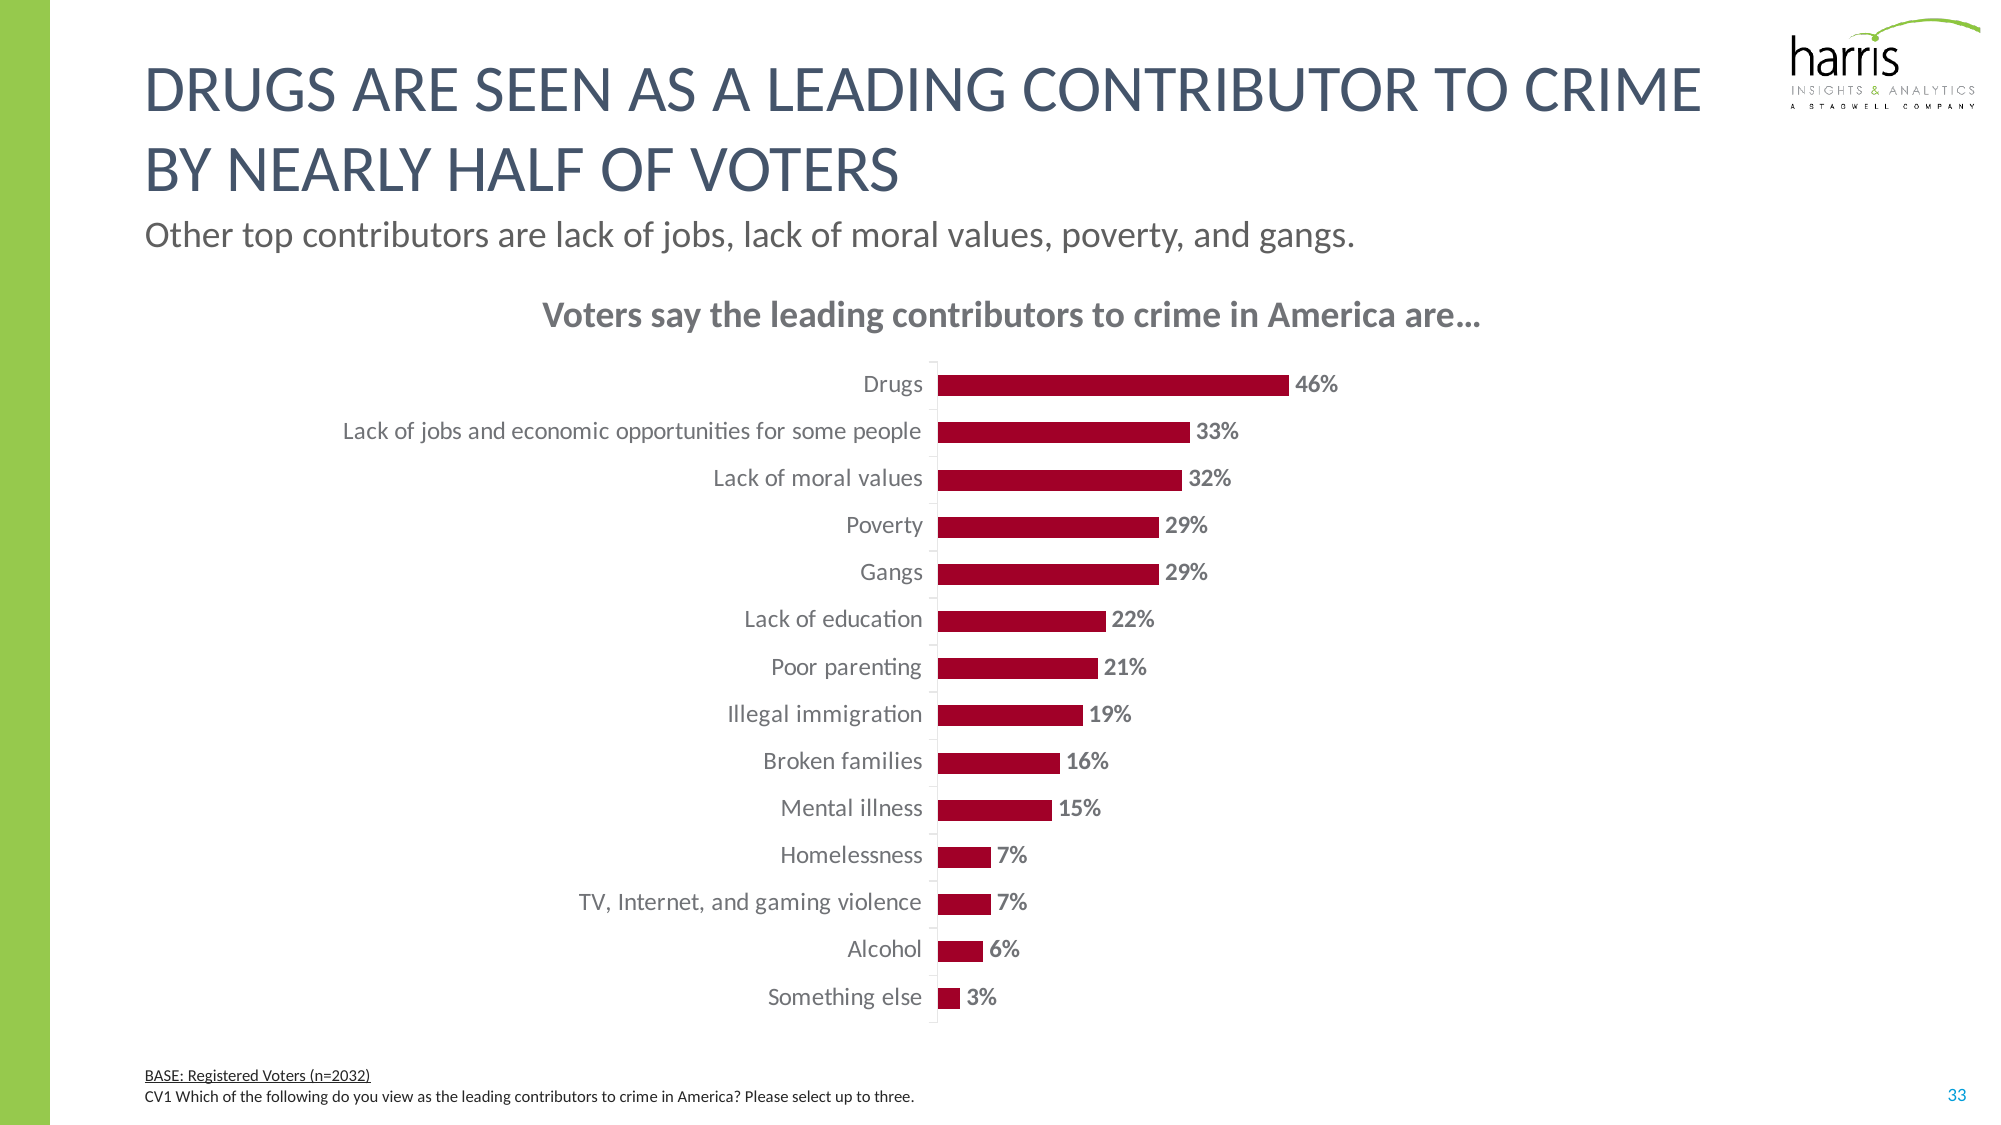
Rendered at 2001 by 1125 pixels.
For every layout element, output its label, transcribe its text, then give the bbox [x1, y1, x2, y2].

text_box Voters say the leading contributors to crime in America are… [527, 282, 1498, 312]
list Other top contributors are lack of jobs, lack of moral values, poverty, and gangs. [129, 210, 1915, 262]
title Drugs are seen as a leading contributor to crime by nearly half of voters [129, 111, 1788, 205]
picture [1787, 14, 1983, 113]
list BASE: Registered Voters (n=2032) CV1 Which of the following do you view as the leading contributors to crime in America? Please select up to three. [129, 1045, 1916, 1106]
chart [312, 312, 1713, 1046]
